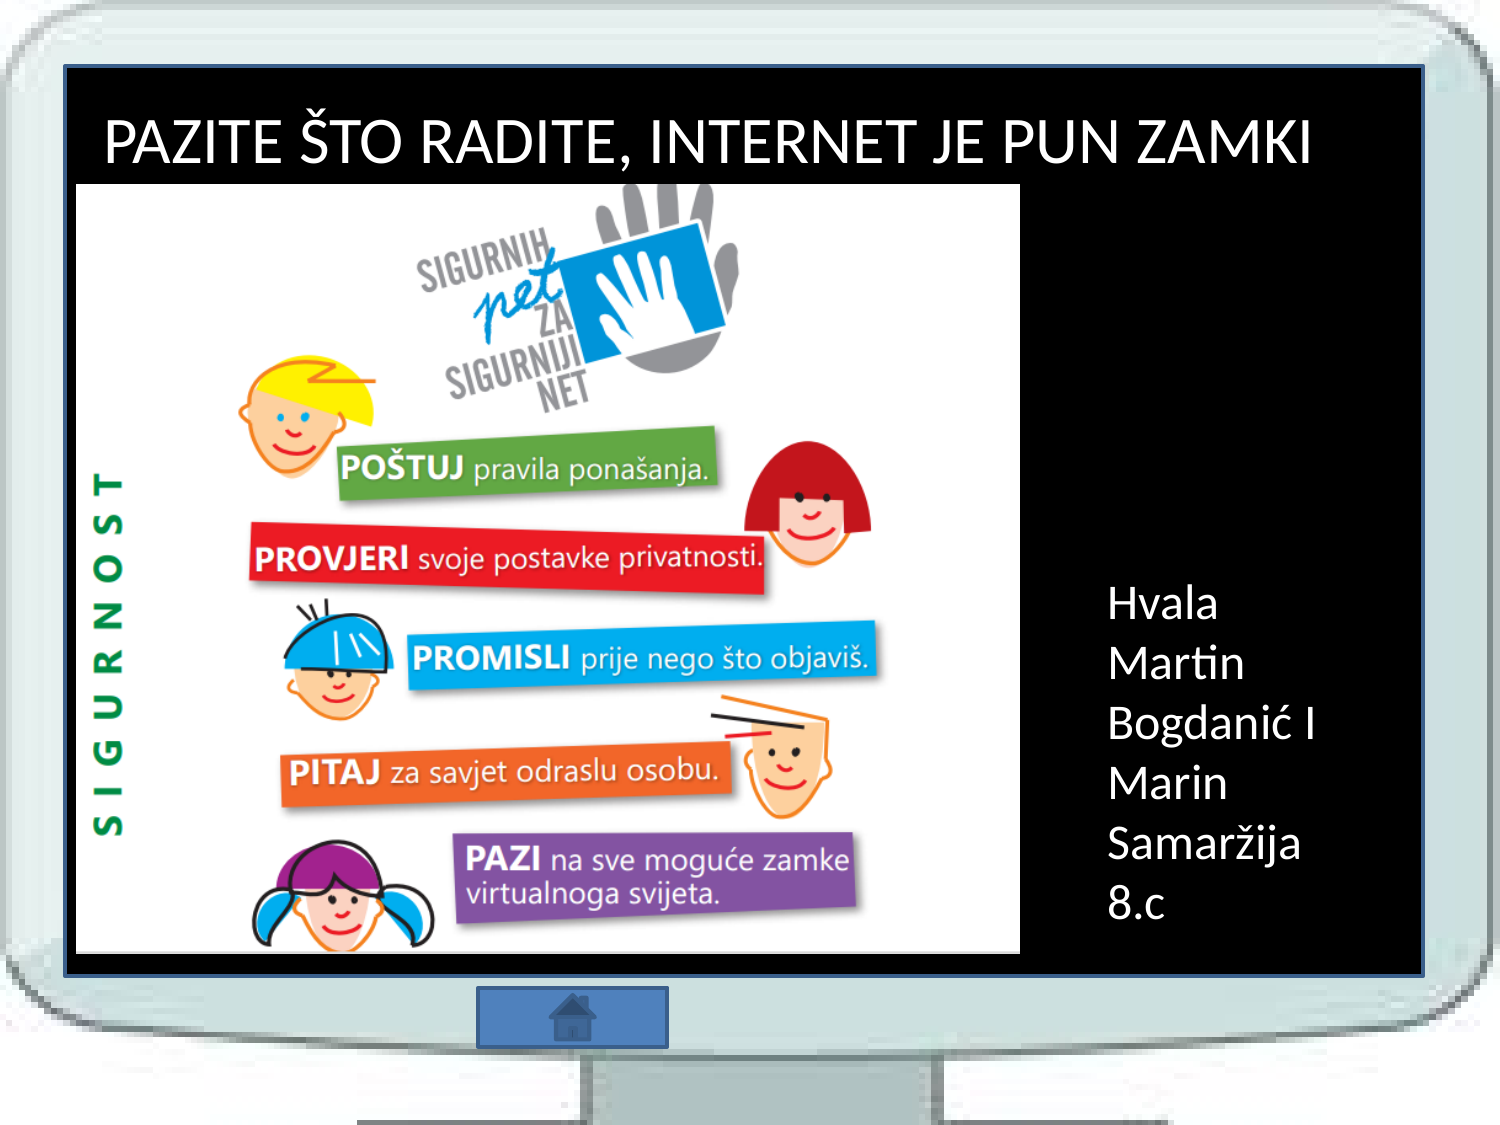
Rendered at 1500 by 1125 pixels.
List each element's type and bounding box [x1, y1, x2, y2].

picture [76, 184, 1020, 955]
list [0, 0, 1500, 1125]
